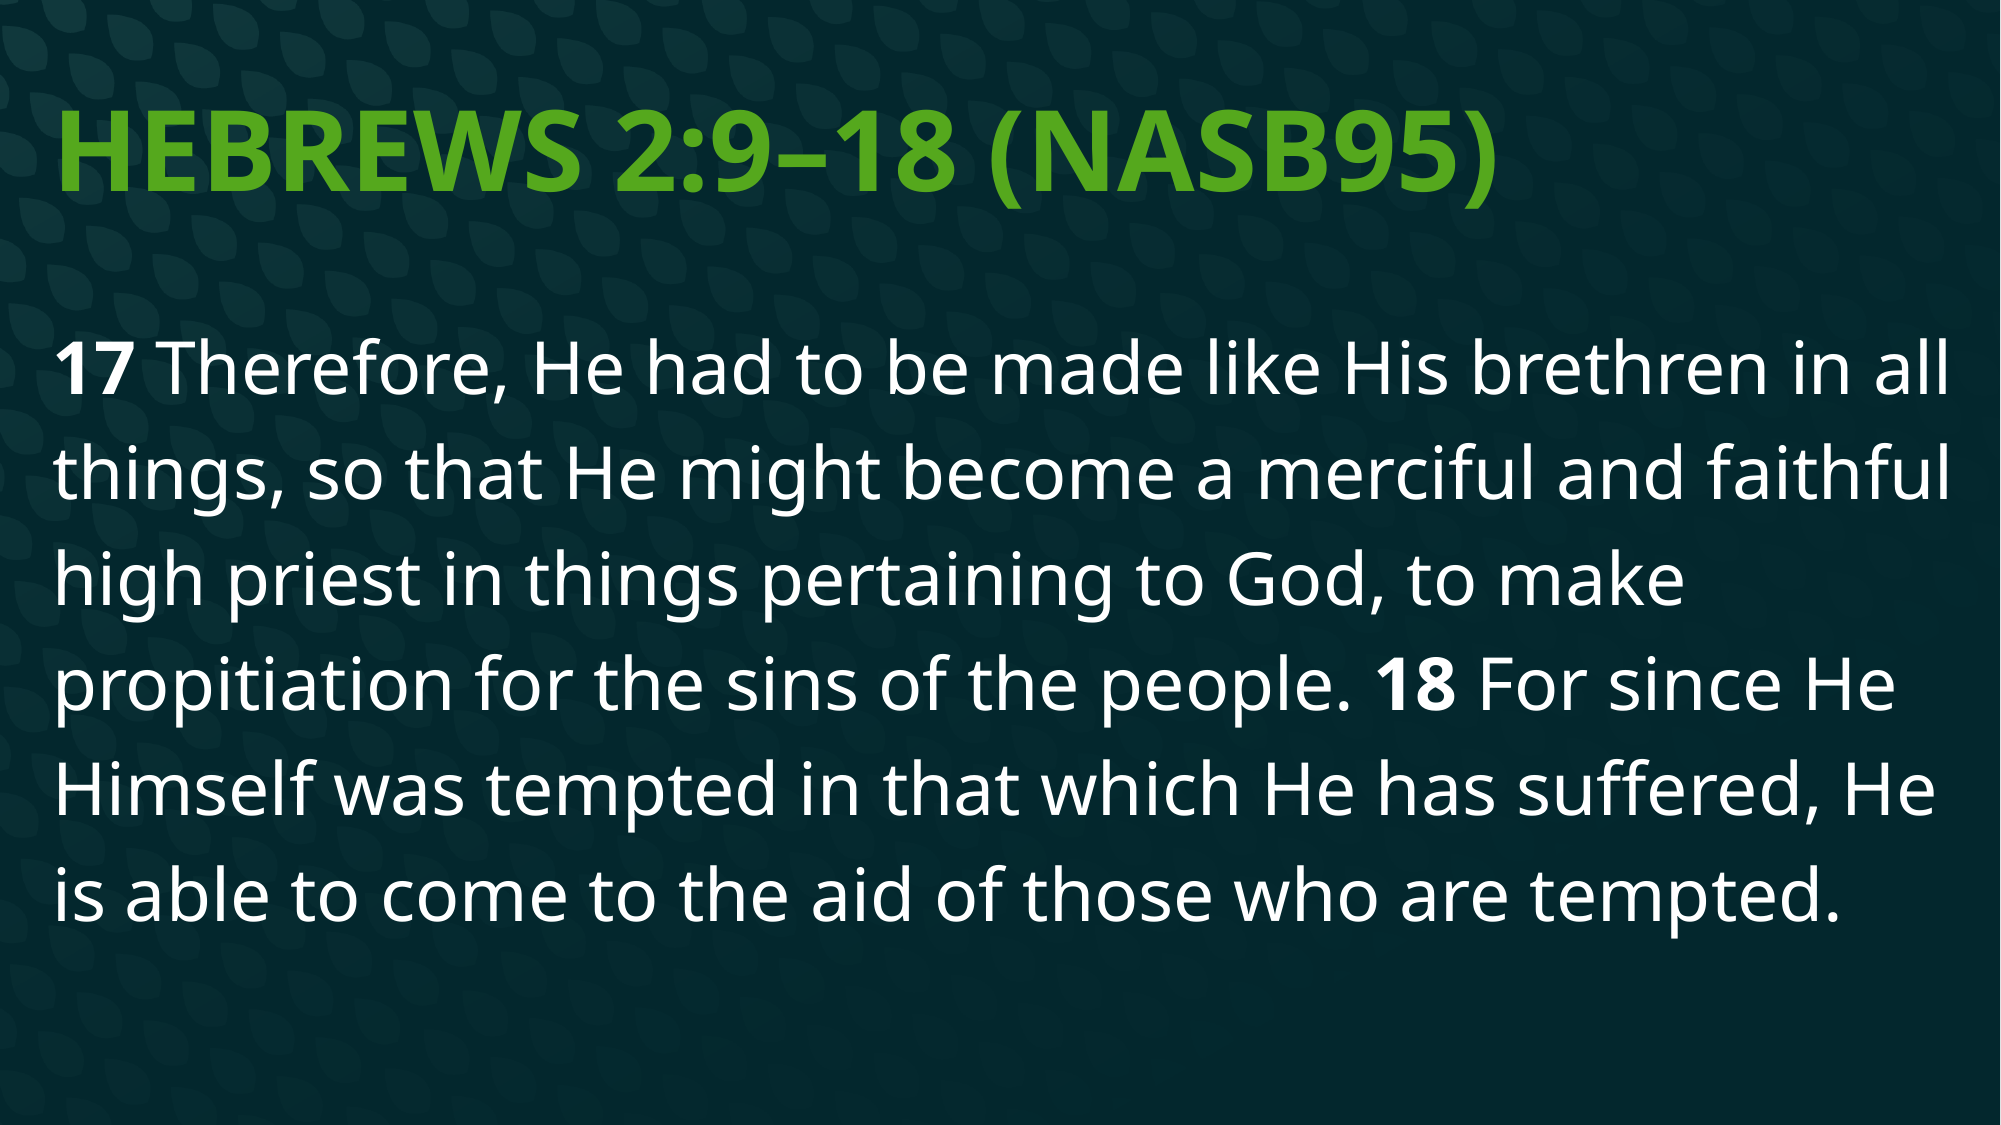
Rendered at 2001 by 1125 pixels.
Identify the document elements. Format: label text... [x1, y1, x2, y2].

picture [0, 0, 2001, 1125]
list 17 Therefore, He had to be made like His brethren in all things, so that He might become a merciful and faithful high priest in things pertaining to God, to make propitiation for the sins of the people. 18 For since He Himself was tempted in that which He has suffered, He is able to come to the aid of those who are tempted. [37, 295, 1973, 1041]
title Hebrews 2:9–18 (NASB95) [37, 33, 1973, 276]
